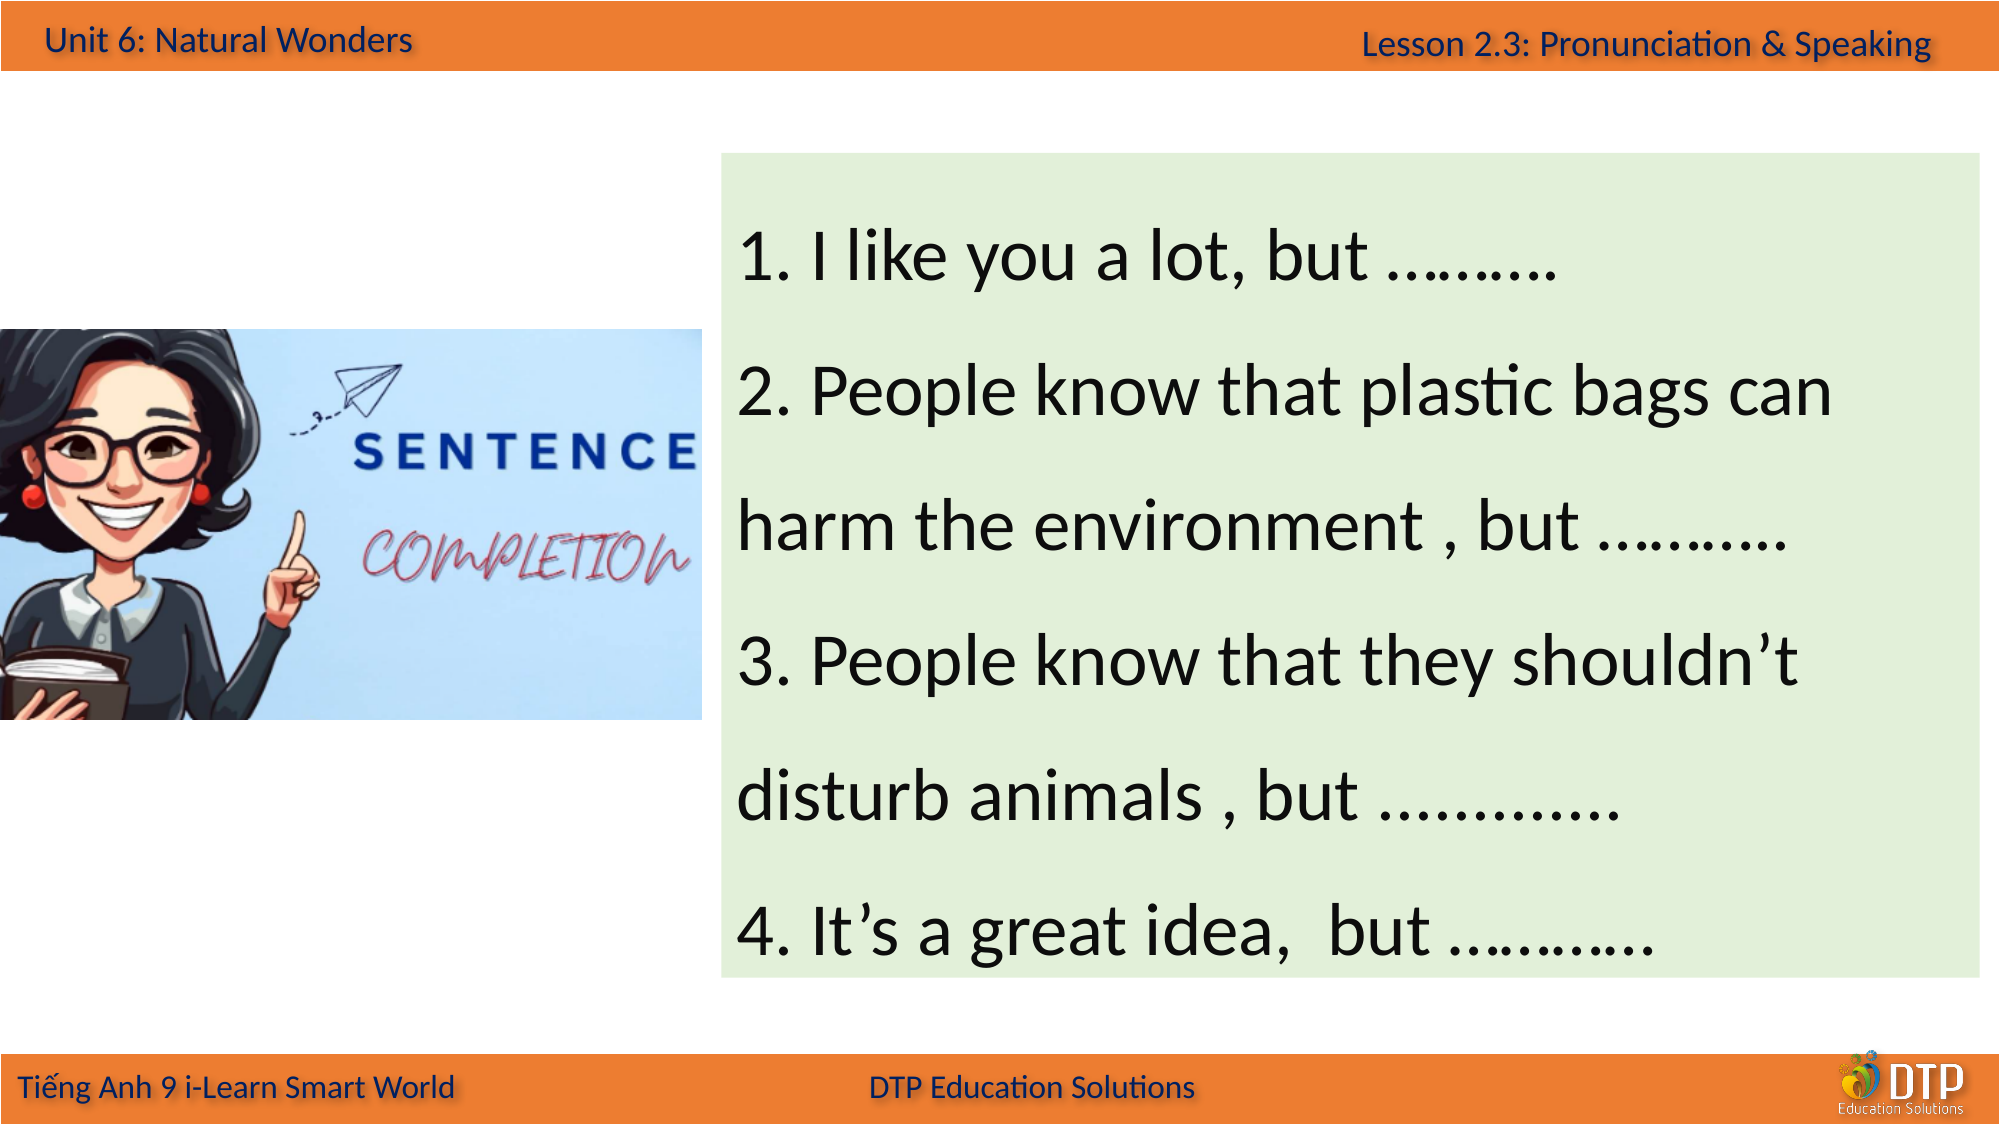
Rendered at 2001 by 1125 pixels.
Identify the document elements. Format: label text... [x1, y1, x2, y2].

text_box I like you a lot, but ………. People know that plastic bags can harm the environment , but ……….. People know that they shouldn’t disturb animals , but ............. It’s a great idea, but ………… [721, 152, 1980, 978]
picture [0, 329, 702, 720]
picture [1839, 1050, 1963, 1114]
